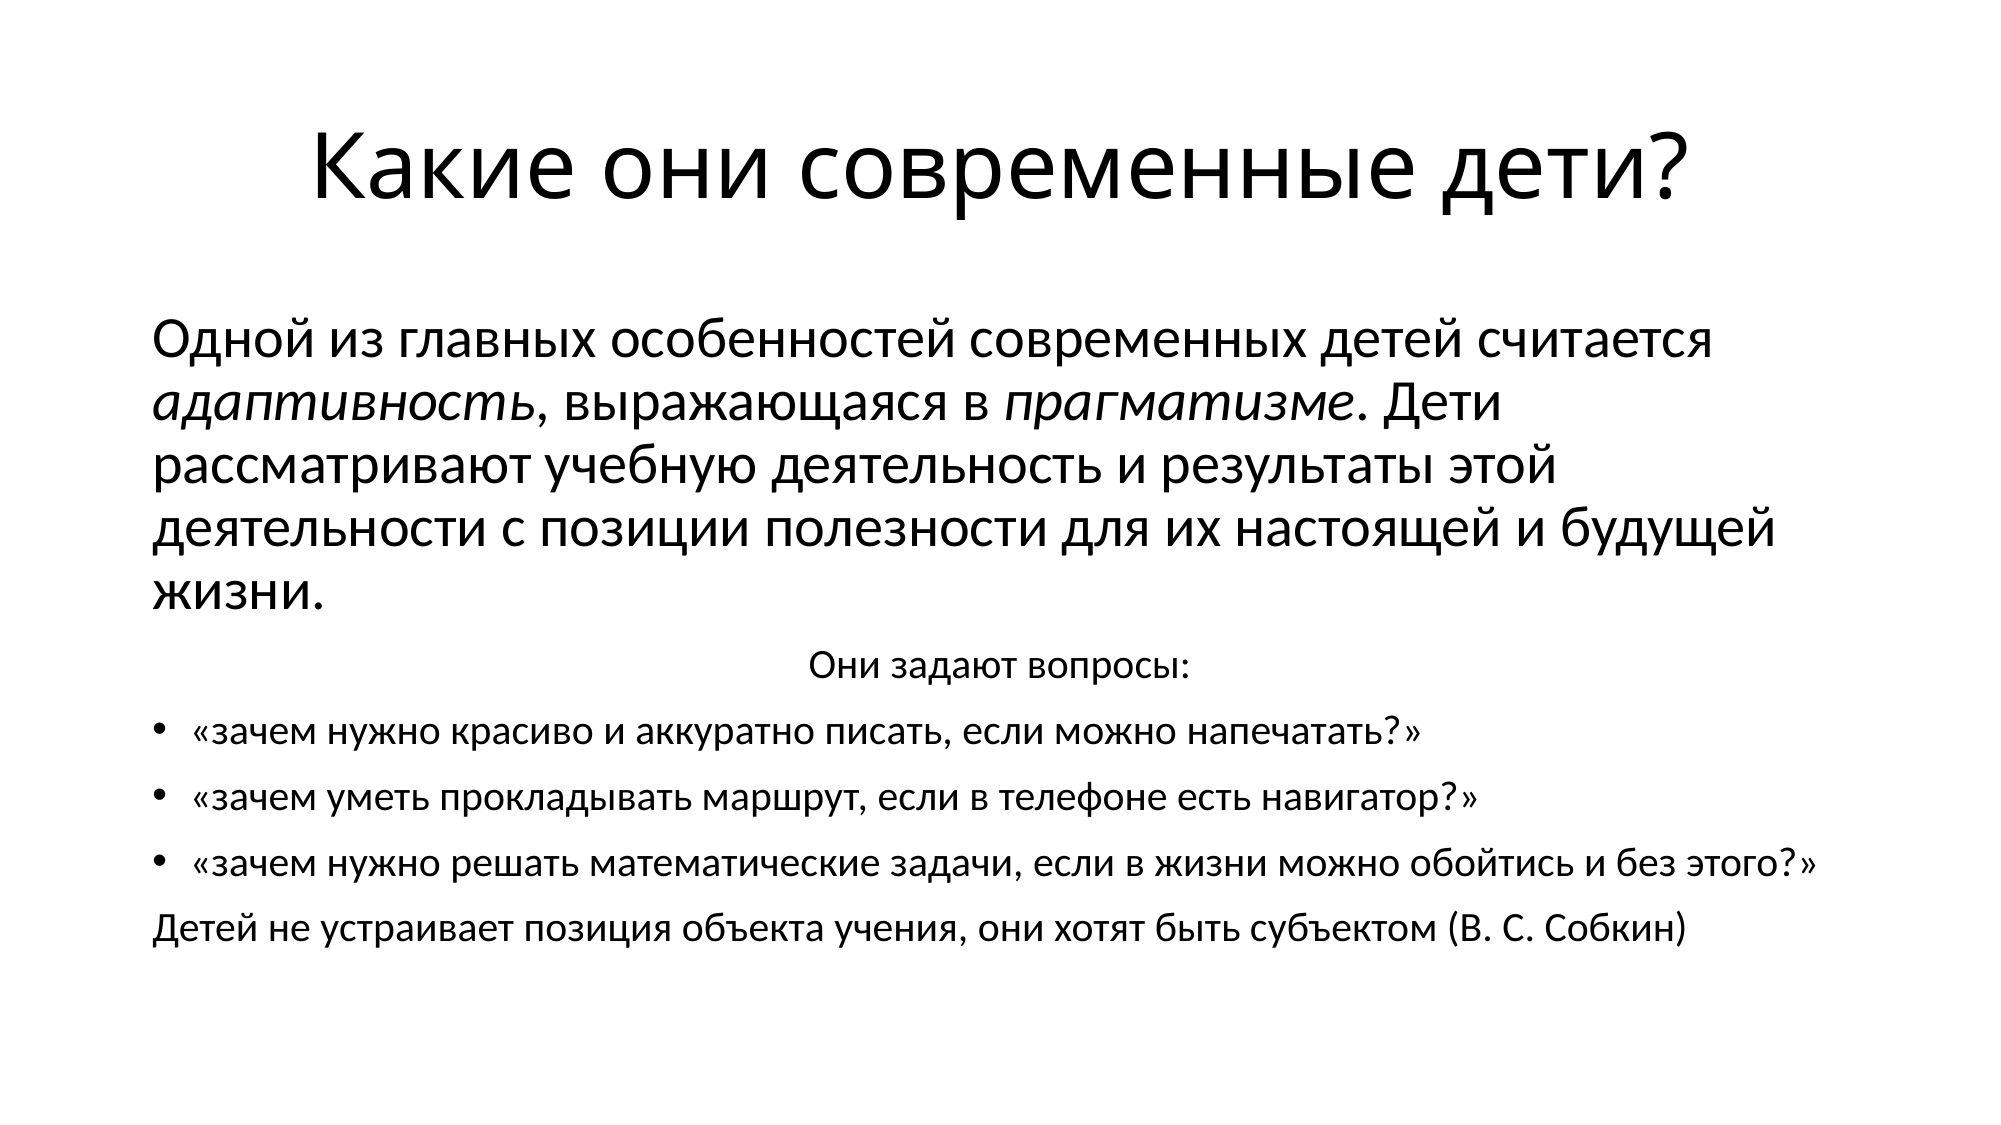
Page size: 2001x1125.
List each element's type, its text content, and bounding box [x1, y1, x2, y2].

title Какие они современные дети? [137, 59, 1863, 278]
list Одной из главных особенностей современных детей считается адаптивность, выражающаяся в прагматизме. Дети рассматривают учебную деятельность и результаты этой деятельности с позиции полезности для их настоящей и будущей жизни. Они задают вопросы: «зачем нужно красиво и аккуратно писать, если можно напечатать?» «зачем уметь прокладывать маршрут, если в телефоне есть навигатор?» «зачем нужно решать математические задачи, если в жизни можно обойтись и без этого?» Детей не устраивает позиция объекта учения, они хотят быть субъектом (В. С. Собкин) [137, 299, 1863, 1014]
